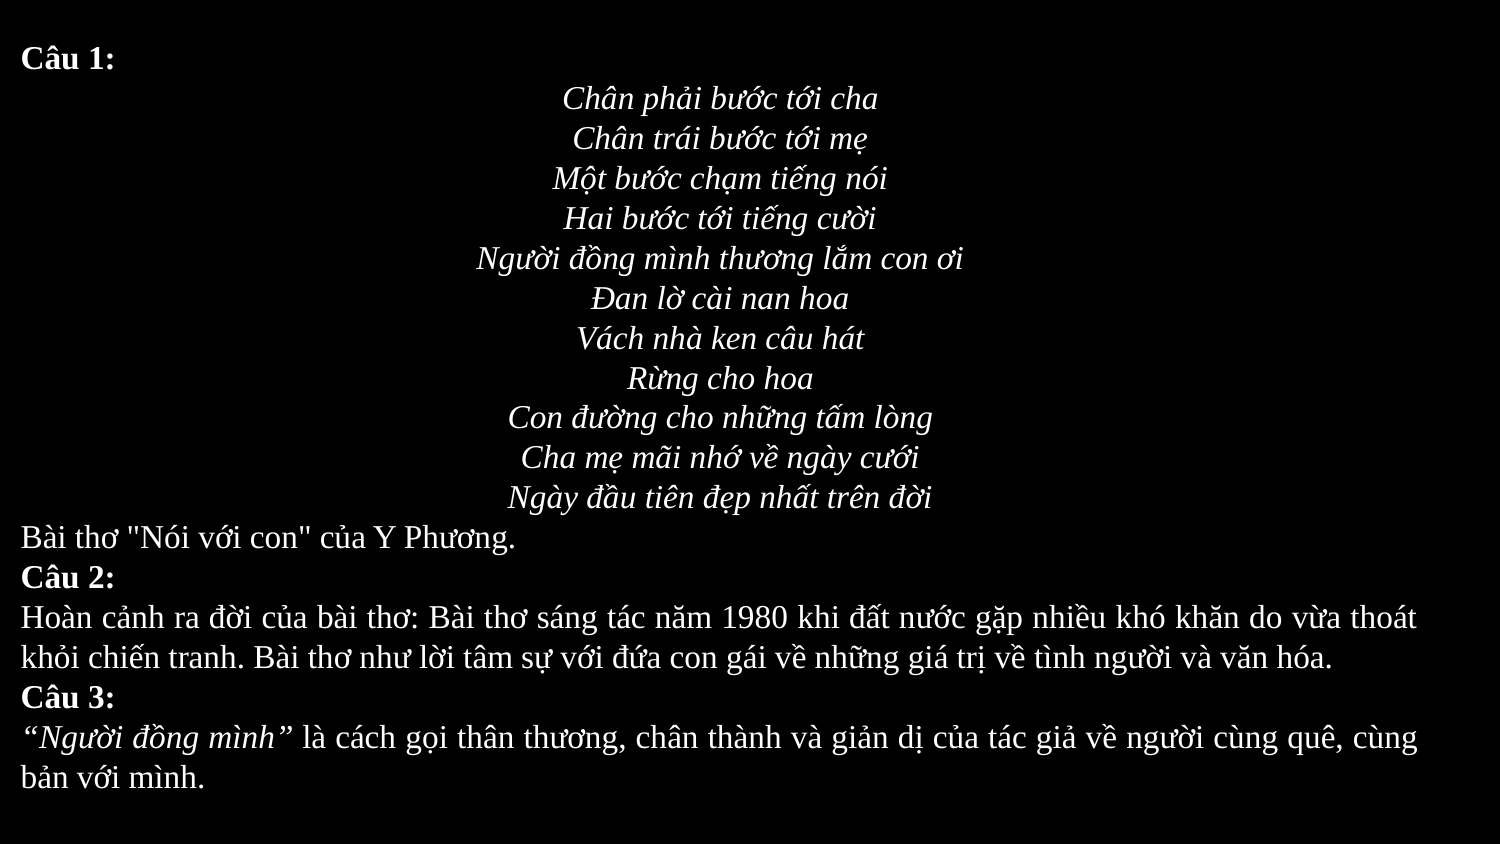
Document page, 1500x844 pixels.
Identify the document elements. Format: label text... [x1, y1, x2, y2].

text_box Câu 1: Chân phải bước tới cha Chân trái bước tới mẹ Một bước chạm tiếng nói Hai bước tới tiếng cười Người đồng mình thương lắm con ơi Đan lờ cài nan hoa Vách nhà ken câu hát Rừng cho hoa Con đường cho những tấm lòng Cha mẹ mãi nhớ về ngày cưới Ngày đầu tiên đẹp nhất trên đời Bài thơ "Nói với con" của Y Phương. Câu 2: Hoàn cảnh ra đời của bài thơ: Bài thơ sáng tác năm 1980 khi đất nước gặp nhiều khó khăn do vừa thoát khỏi chiến tranh. Bài thơ như lời tâm sự với đứa con gái về những giá trị về tình người và văn hóa. Câu 3: “Người đồng mình” là cách gọi thân thương, chân thành và giản dị của tác giả về người cùng quê, cùng bản với mình. [5, 29, 1436, 803]
